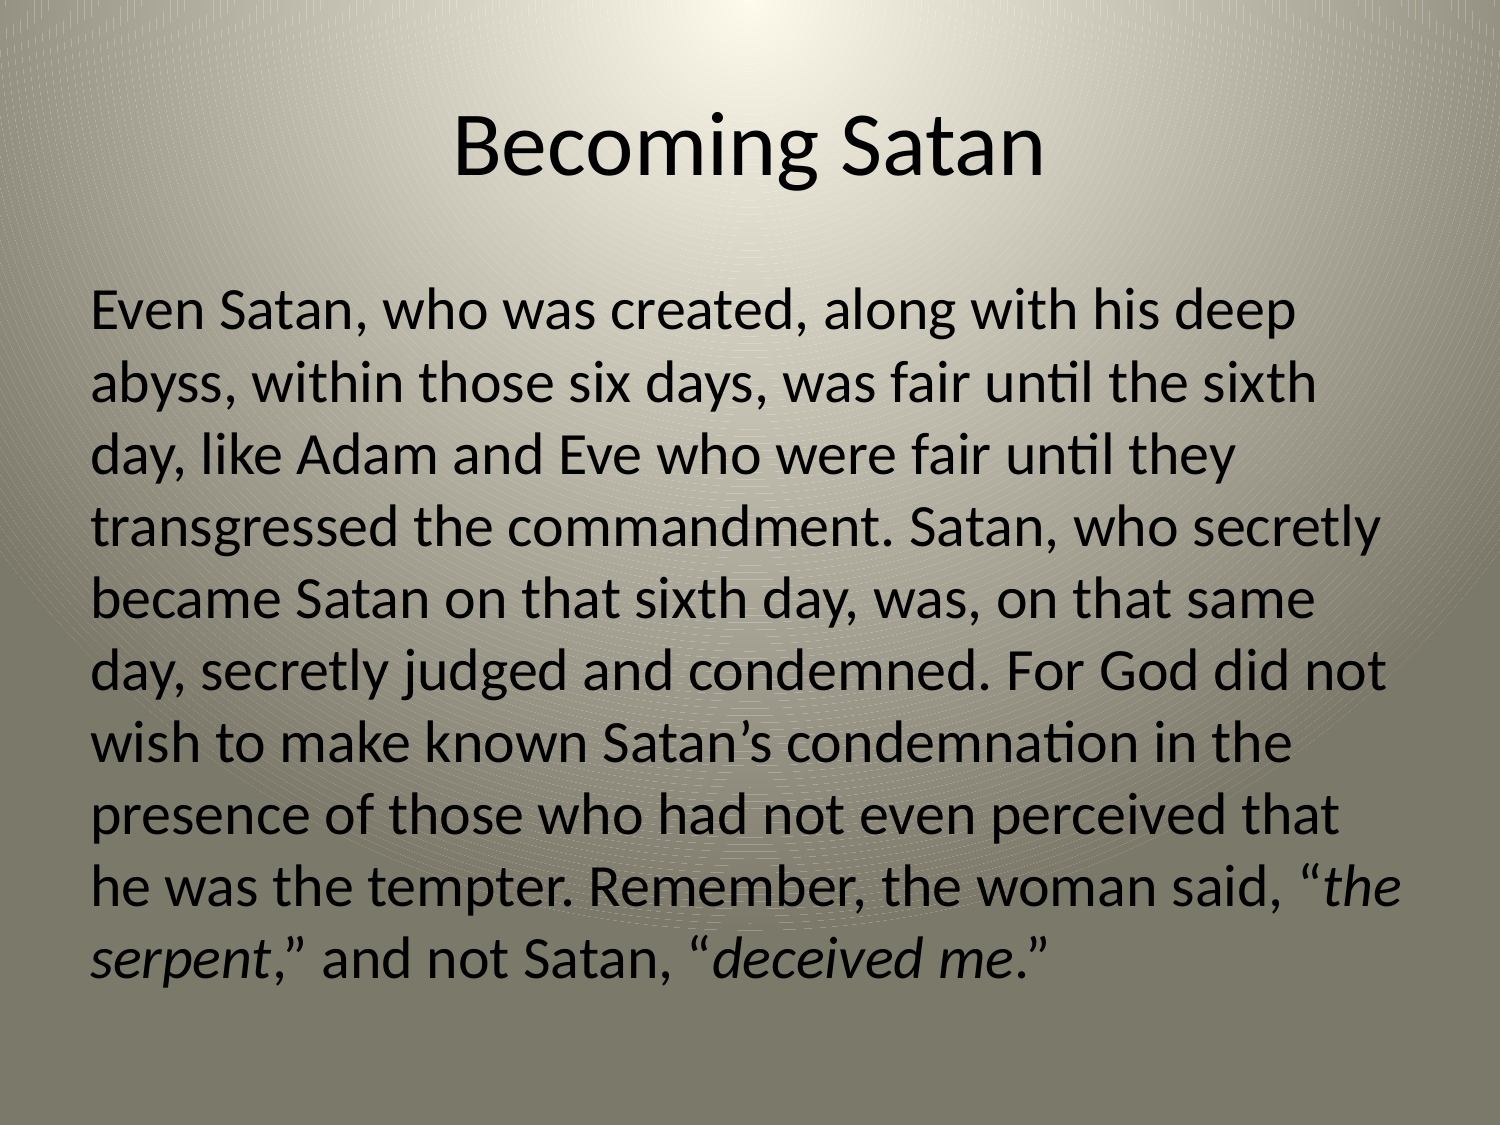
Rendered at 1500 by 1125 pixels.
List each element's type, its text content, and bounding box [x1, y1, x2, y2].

list Even Satan, who was created, along with his deep abyss, within those six days, was fair until the sixth day, like Adam and Eve who were fair until they transgressed the commandment. Satan, who secretly became Satan on that sixth day, was, on that same day, secretly judged and condemned. For God did not wish to make known Satan’s condemnation in the presence of those who had not even perceived that he was the tempter. Remember, the woman said, “the serpent,” and not Satan, “deceived me.” [75, 262, 1425, 1005]
title Becoming Satan [75, 45, 1425, 233]
